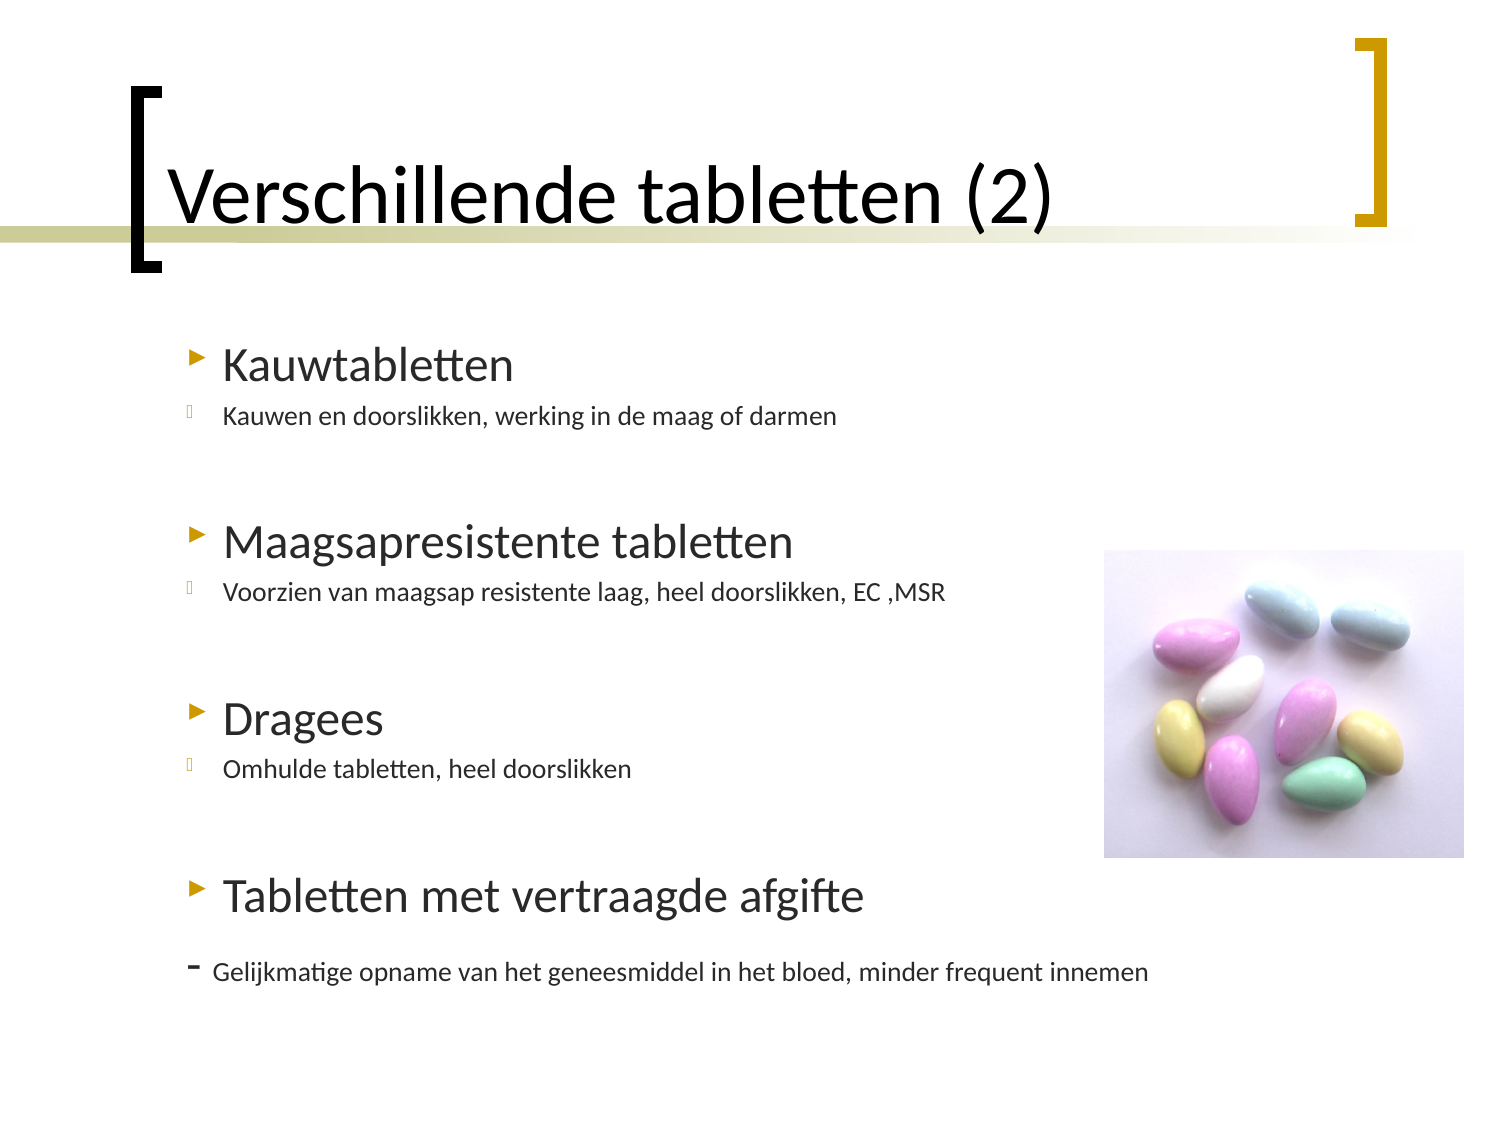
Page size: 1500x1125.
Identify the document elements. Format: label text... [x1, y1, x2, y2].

picture [1104, 550, 1464, 859]
title Verschillende tabletten (2) [152, 15, 1328, 248]
list Kauwtabletten Kauwen en doorslikken, werking in de maag of darmen Maagsapresistente tabletten Voorzien van maagsap resistente laag, heel doorslikken, EC ,MSR Dragees Omhulde tabletten, heel doorslikken Tabletten met vertraagde afgifte - Gelijkmatige opname van het geneesmiddel in het bloed, minder frequent innemen [155, 324, 1413, 1000]
